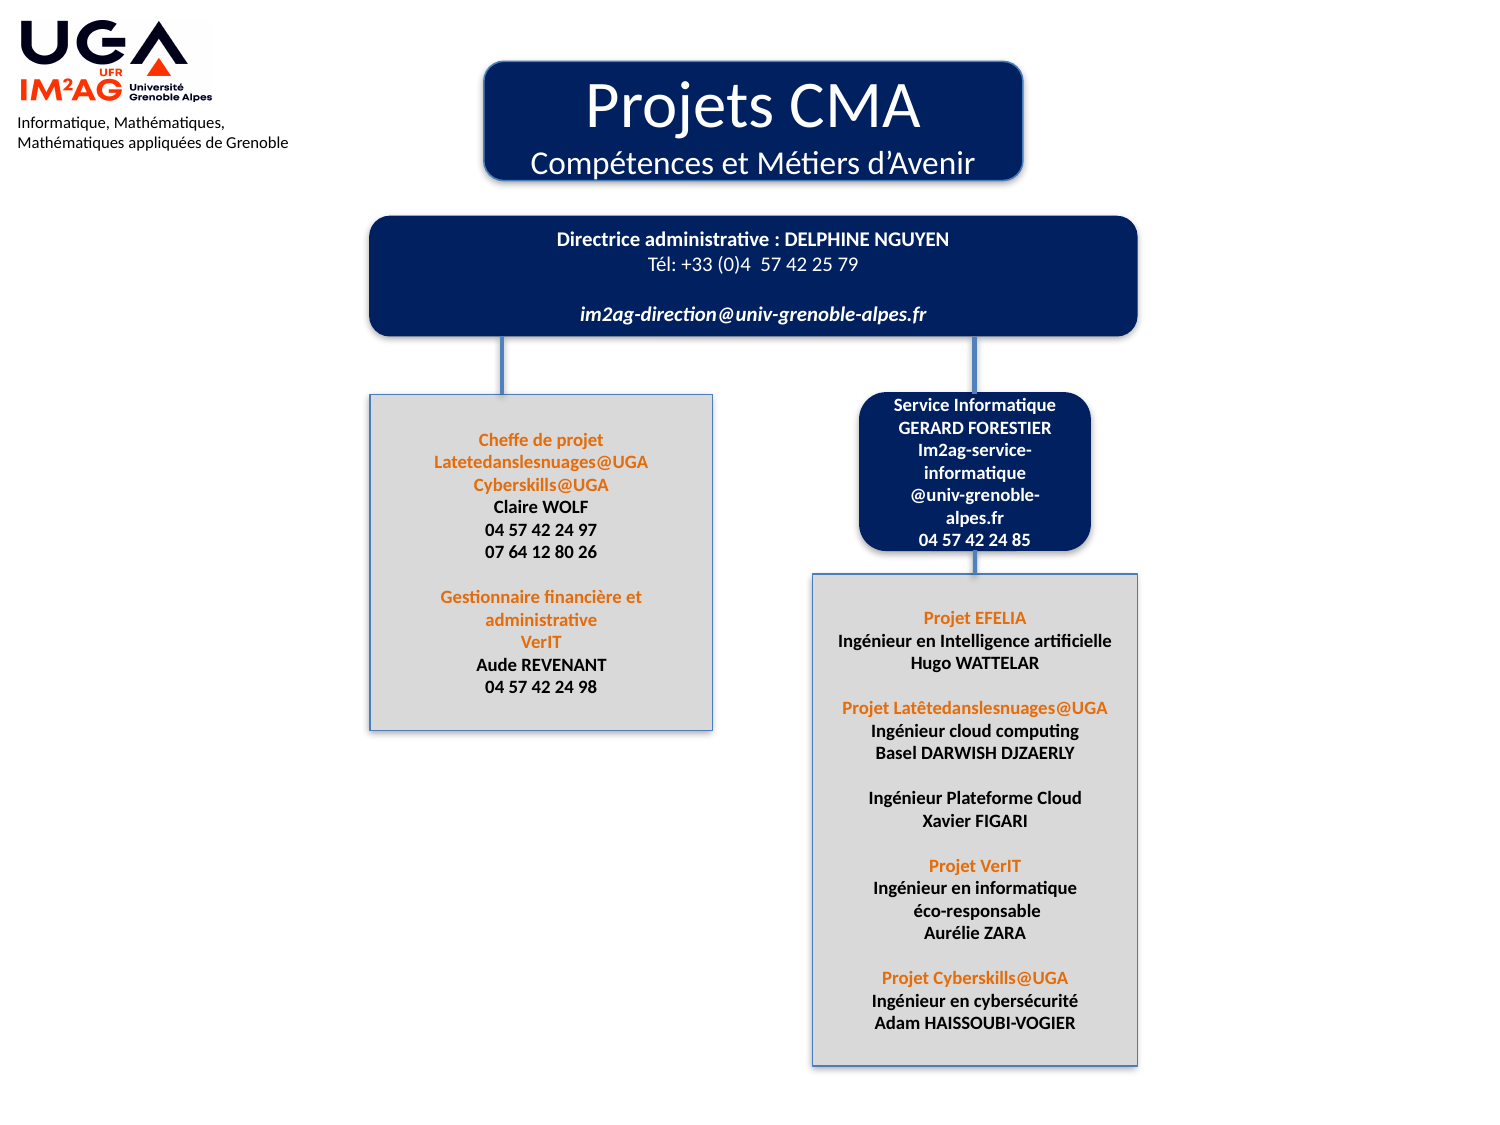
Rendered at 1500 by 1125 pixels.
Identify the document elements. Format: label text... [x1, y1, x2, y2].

text_box Directrice administrative : DELPHINE NGUYEN Tél: +33 (0)4 57 42 25 79 im2ag-direction@univ-grenoble-alpes.fr [369, 215, 1138, 337]
text_box Projets CMA Compétences et Métiers d’Avenir [483, 60, 1024, 182]
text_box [2, 19, 332, 181]
text_box Cheffe de projet Latetedanslesnuages@UGA Cyberskills@UGA Claire WOLF 04 57 42 24 97 07 64 12 80 26 Gestionnaire financière et administrative VerIT Aude REVENANT 04 57 42 24 98 [369, 394, 713, 731]
text_box Projet EFELIA Ingénieur en Intelligence artificielle Hugo WATTELAR Projet Latêtedanslesnuages@UGA Ingénieur cloud computing Basel DARWISH DJZAERLY Ingénieur Plateforme Cloud Xavier FIGARI Projet VerIT Ingénieur en informatique éco-responsable Aurélie ZARA Projet Cyberskills@UGA Ingénieur en cybersécurité Adam HAISSOUBI-VOGIER [812, 573, 1138, 1067]
text_box Service Informatique GERARD FORESTIER Im2ag-service-informatique @univ-grenoble-alpes.fr 04 57 42 24 85 [859, 392, 1091, 552]
